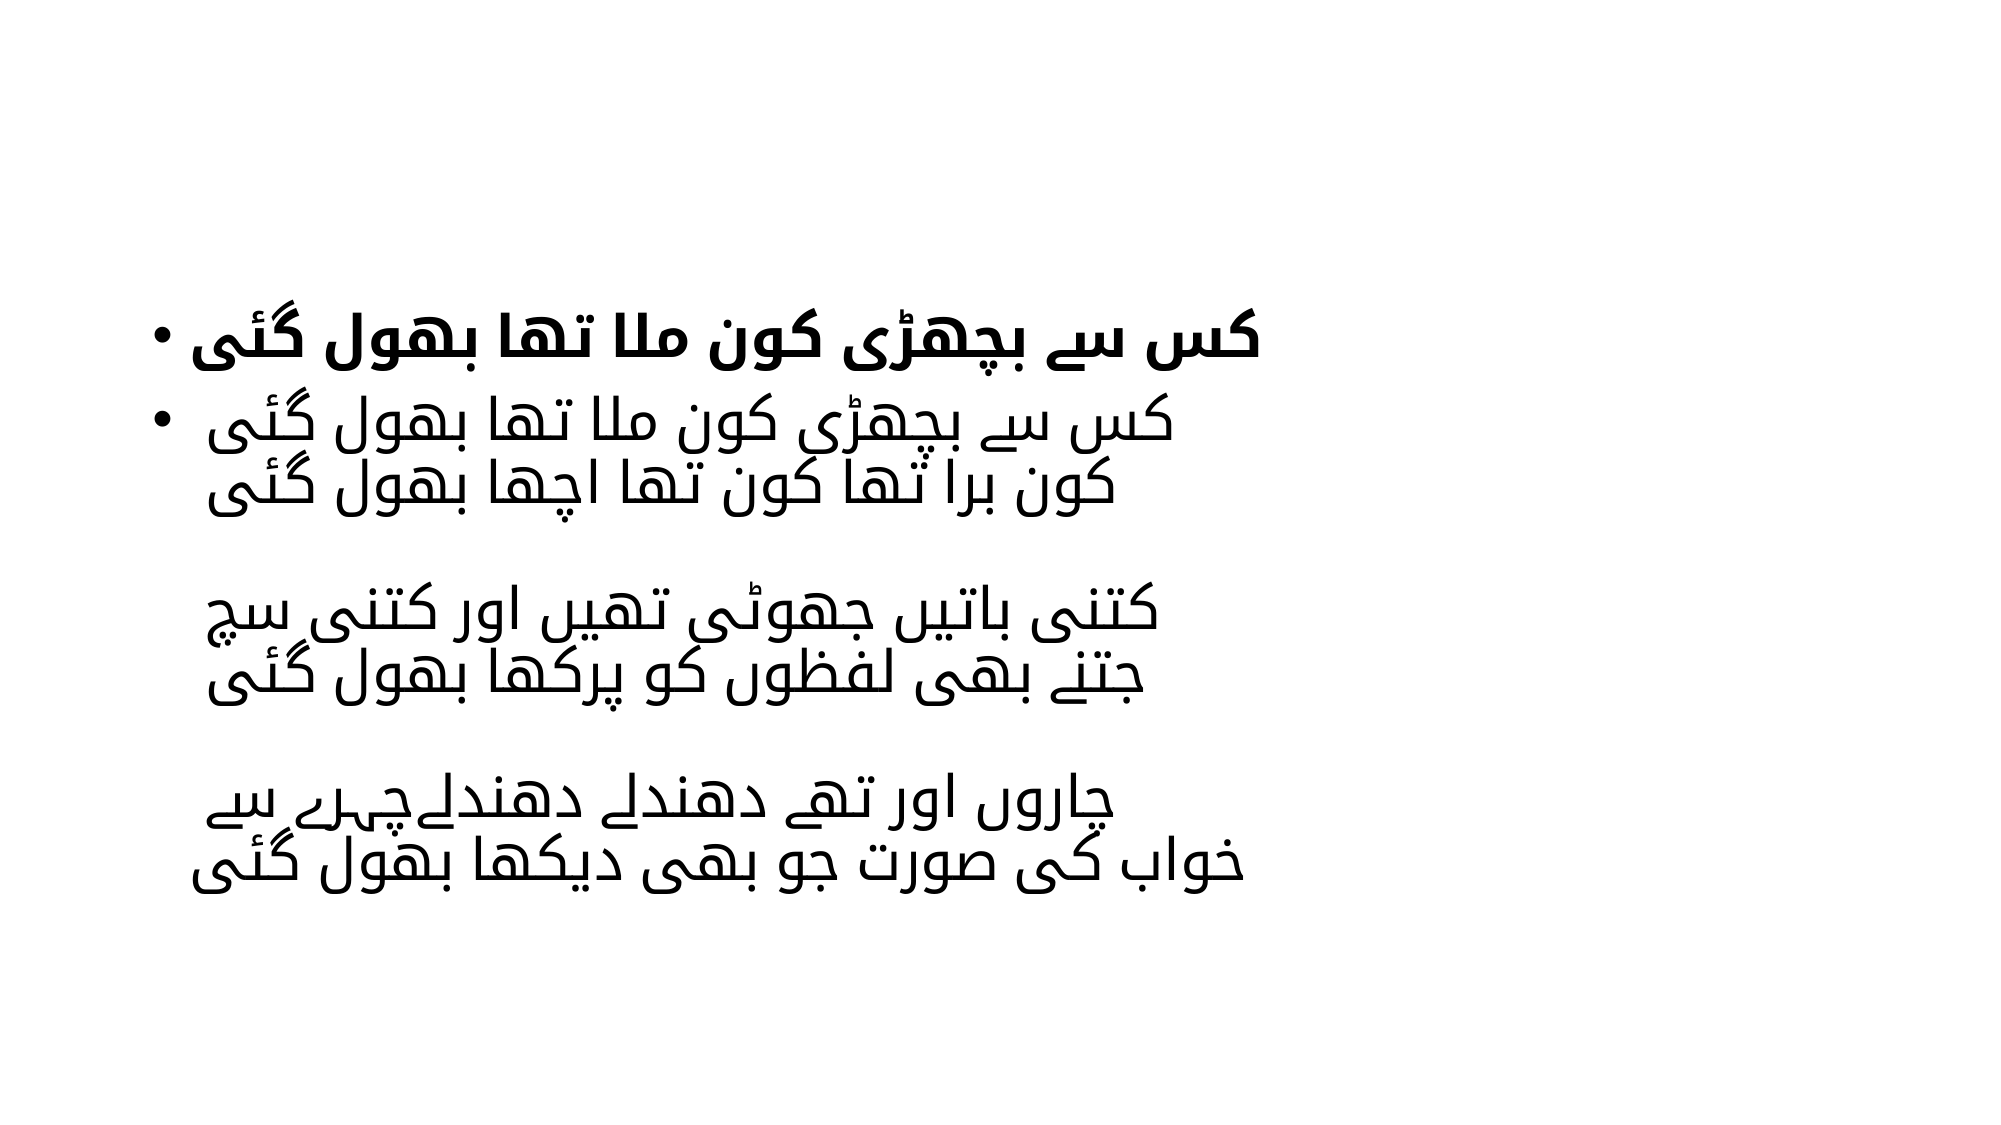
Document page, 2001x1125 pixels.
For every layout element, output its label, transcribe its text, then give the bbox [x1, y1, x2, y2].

list کس سے بچھڑی کون ملا تھا بھول گئی کس سے بچھڑی کون ملا تھا بھول گئی کون برا تھا کون تھا اچھا بھول گئی کتنی باتیں جھوٹی تھیں اور کتنی سچ جتنے بھی لفظوں کو پرکھا بھول گئی چاروں اور تھے دھندلے دھندلےچہرے سے خواب کی صورت جو بھی دیکھا بھول گئی [137, 299, 1863, 1014]
